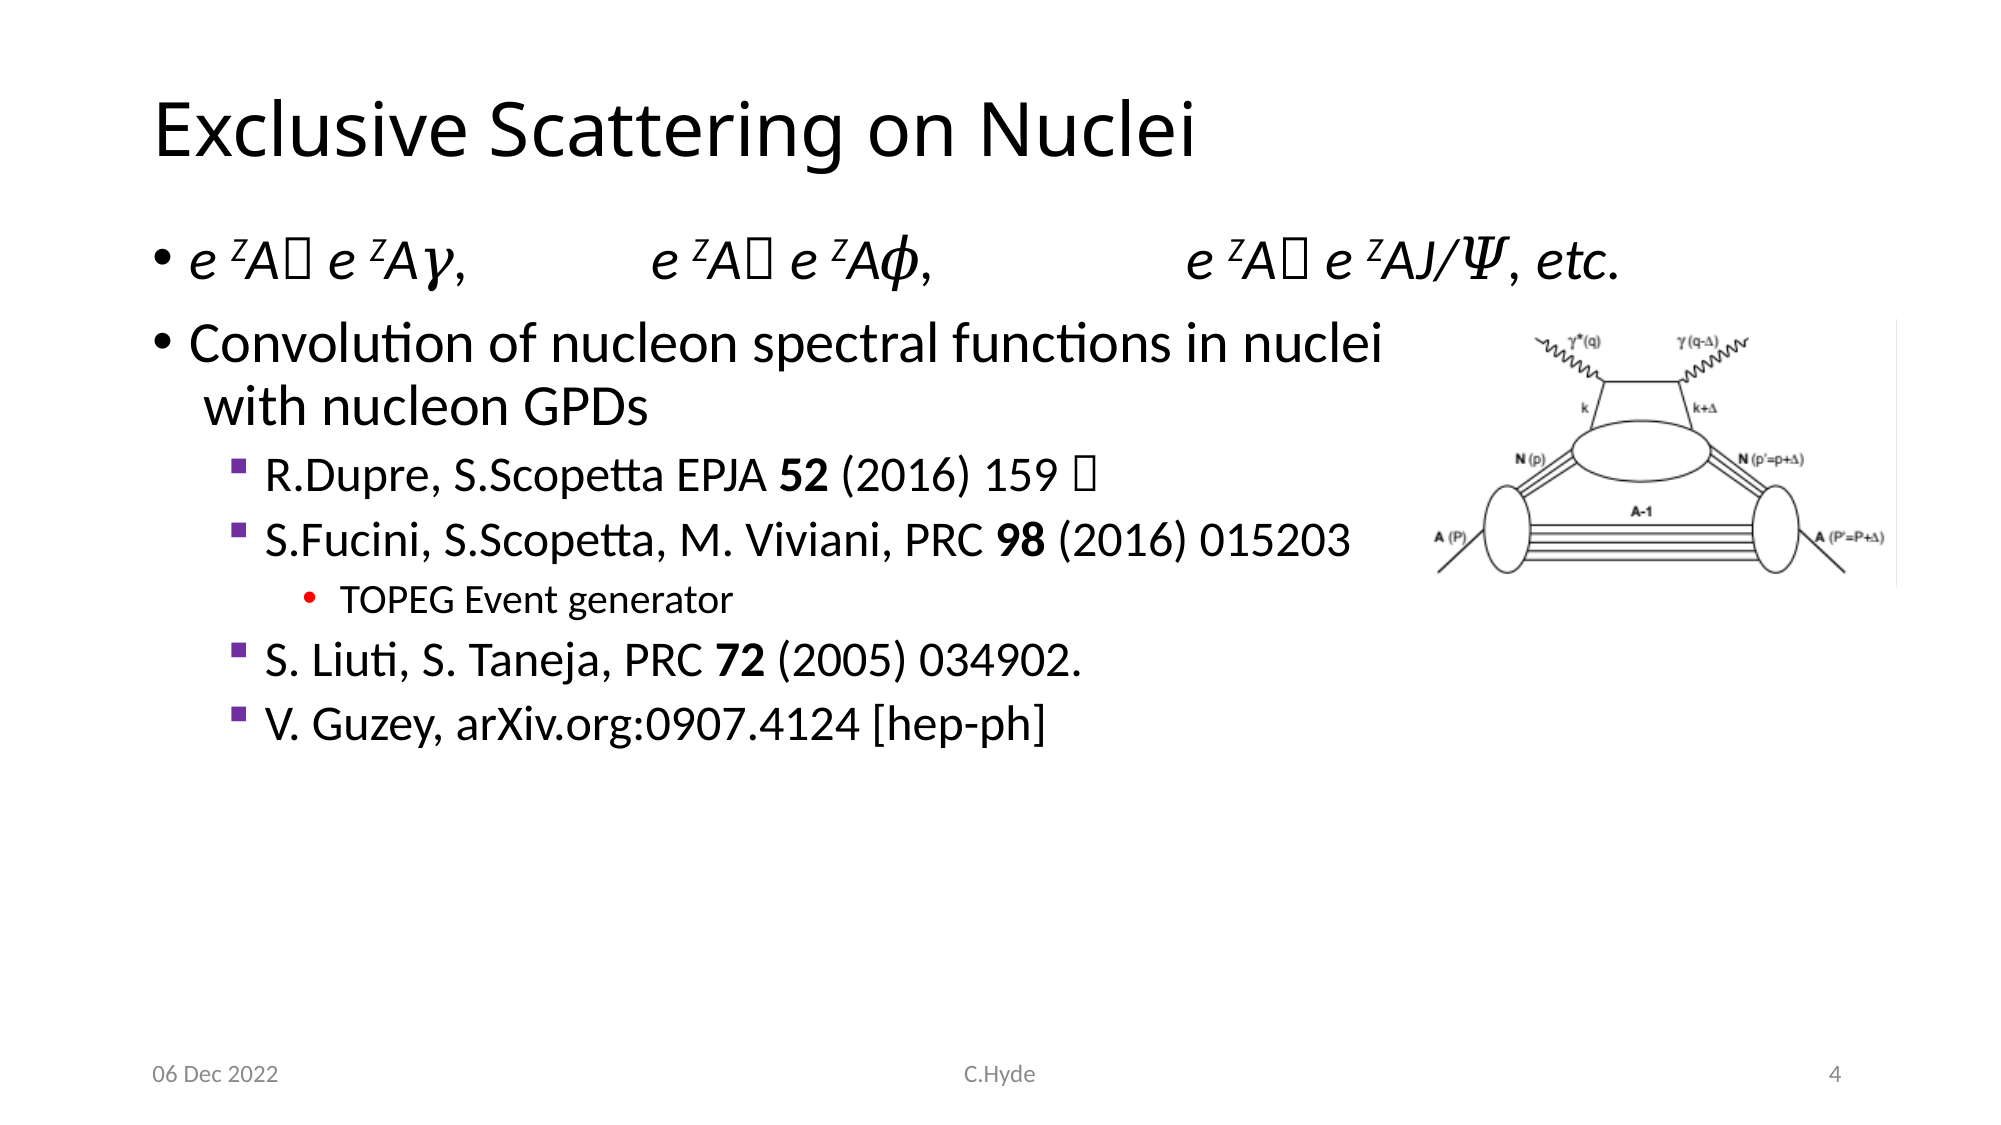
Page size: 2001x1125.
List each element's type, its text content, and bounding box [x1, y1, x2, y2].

footer C.Hyde [662, 1042, 1338, 1103]
slide_number 4 [1412, 1042, 1863, 1103]
list e ZA e ZA𝛾, e ZA e ZA𝜙, e ZA e ZAJ/𝛹, etc. Convolution of nucleon spectral functions in nuclei with nucleon GPDs R.Dupre, S.Scopetta EPJA 52 (2016) 159  S.Fucini, S.Scopetta, M. Viviani, PRC 98 (2016) 015203 TOPEG Event generator S. Liuti, S. Taneja, PRC 72 (2005) 034902. V. Guzey, arXiv.org:0907.4124 [hep-ph] [137, 221, 1863, 1014]
picture [1425, 319, 1897, 587]
title Exclusive Scattering on Nuclei [137, 59, 1863, 205]
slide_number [137, 1042, 588, 1103]
